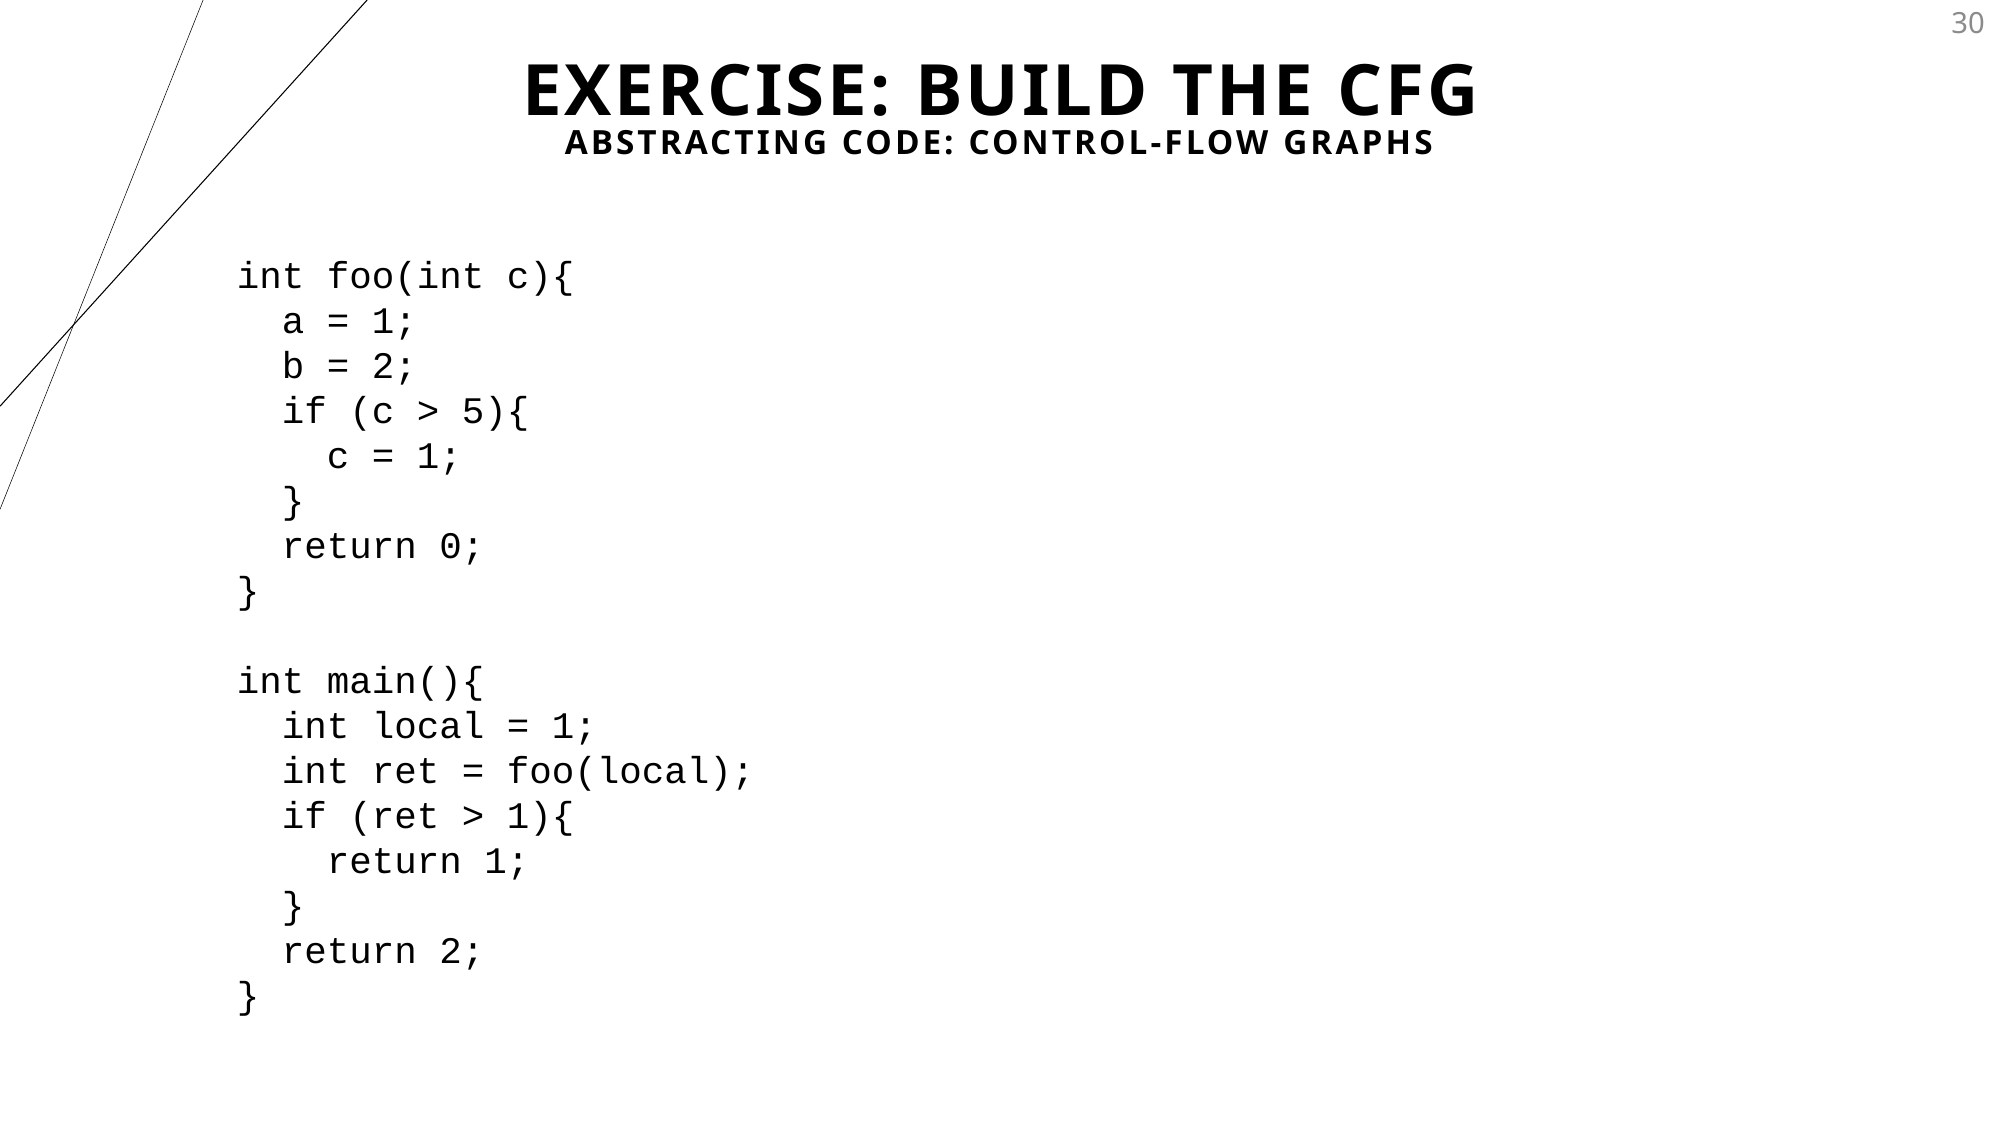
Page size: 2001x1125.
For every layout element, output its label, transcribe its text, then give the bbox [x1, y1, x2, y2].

title Exercise: Build the CFG [3, 0, 2000, 202]
text_box Abstracting Code: Control-Flow Graphs [1, 34, 1998, 253]
text_box int foo(int c){ a = 1; b = 2; if (c > 5){ c = 1; } return 0; } int main(){ int local = 1; int ret = foo(local); if (ret > 1){ return 1; } return 2; } [222, 243, 770, 1024]
